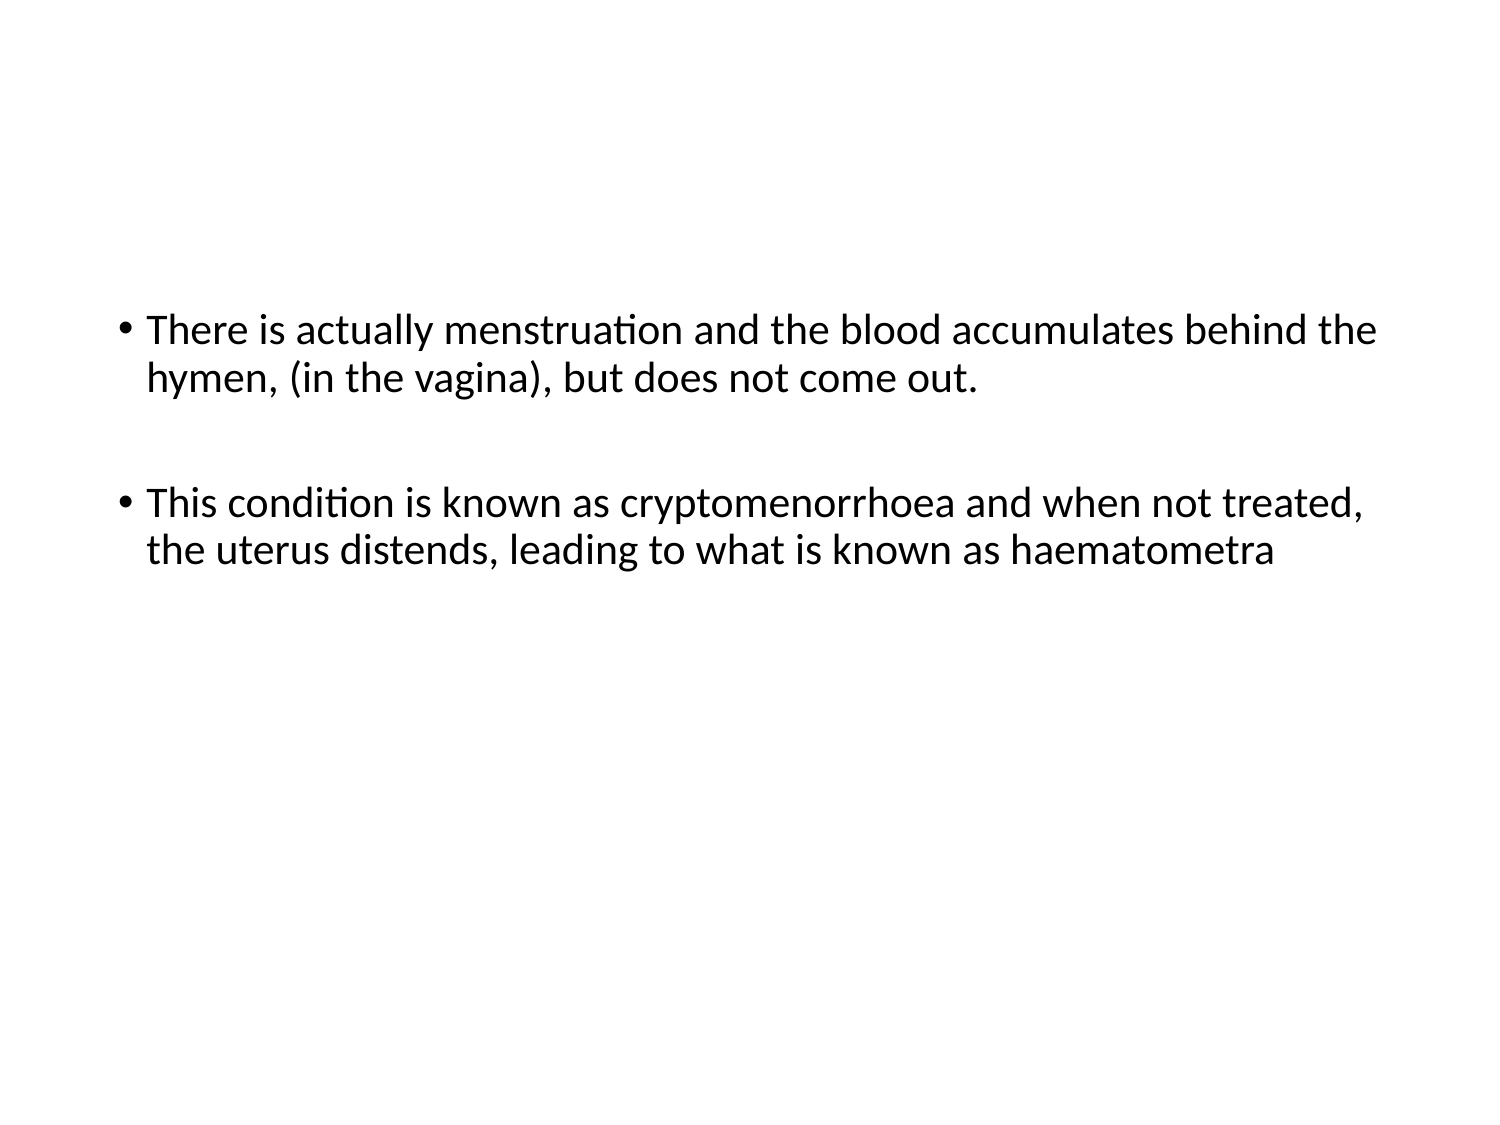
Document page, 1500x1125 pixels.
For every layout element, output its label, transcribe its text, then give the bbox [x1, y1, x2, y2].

list There is actually menstruation and the blood accumulates behind the hymen, (in the vagina), but does not come out. This condition is known as cryptomenorrhoea and when not treated, the uterus distends, leading to what is known as haematometra [103, 299, 1397, 1014]
